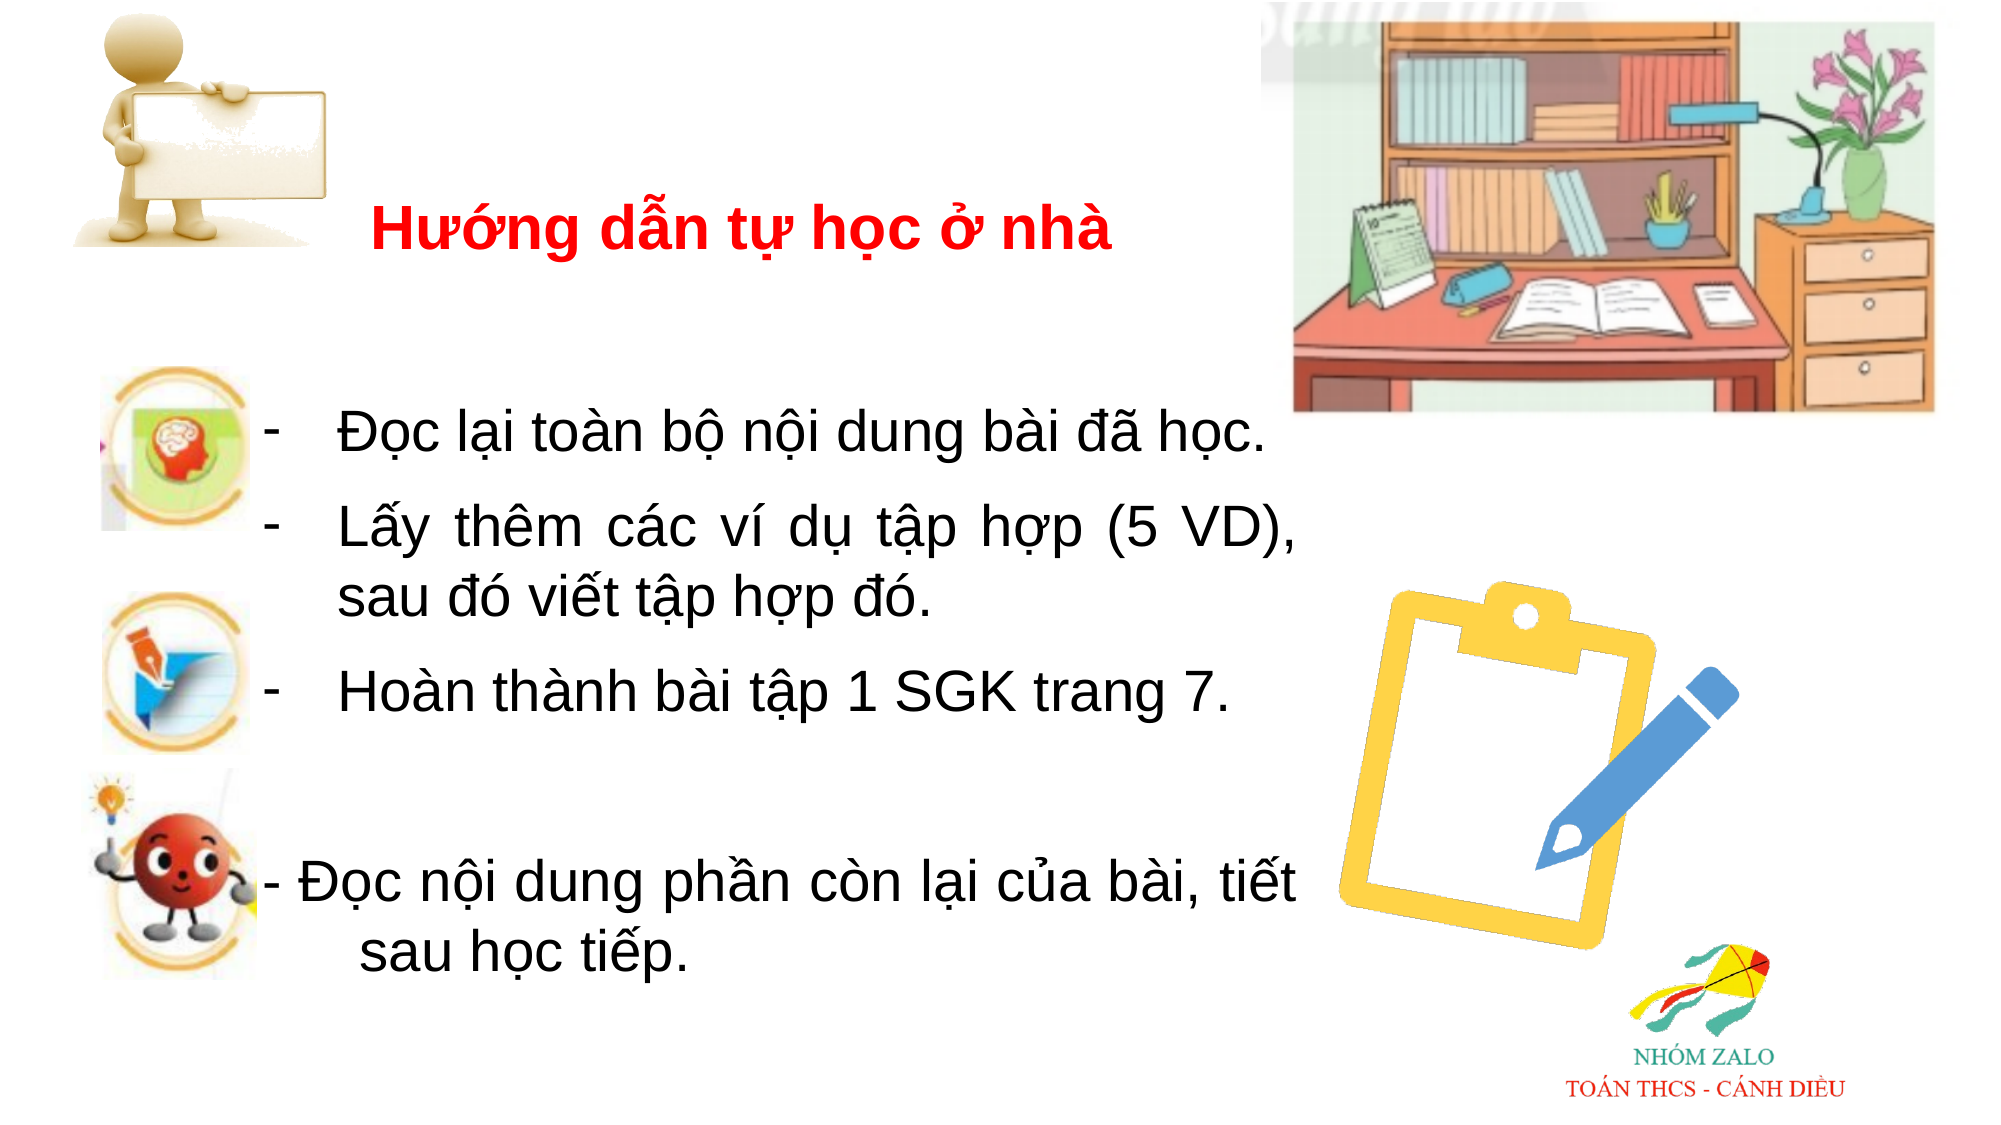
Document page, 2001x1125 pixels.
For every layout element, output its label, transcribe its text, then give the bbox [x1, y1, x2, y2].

picture [81, 768, 257, 980]
picture [1261, 2, 1994, 445]
picture [1291, 515, 1887, 1125]
picture [0, 2, 426, 247]
picture [100, 366, 250, 531]
text_box Đọc lại toàn bộ nội dung bài đã học. Lấy thêm các ví dụ tập hợp (5 VD), sau đó viết tập hợp đó. Hoàn thành bài tập 1 SGK trang 7. - Đọc nội dung phần còn lại của bài, tiết sau học tiếp. [239, 290, 1314, 1077]
picture [102, 591, 250, 755]
text_box Hướng dẫn tự học ở nhà [262, 99, 1214, 350]
